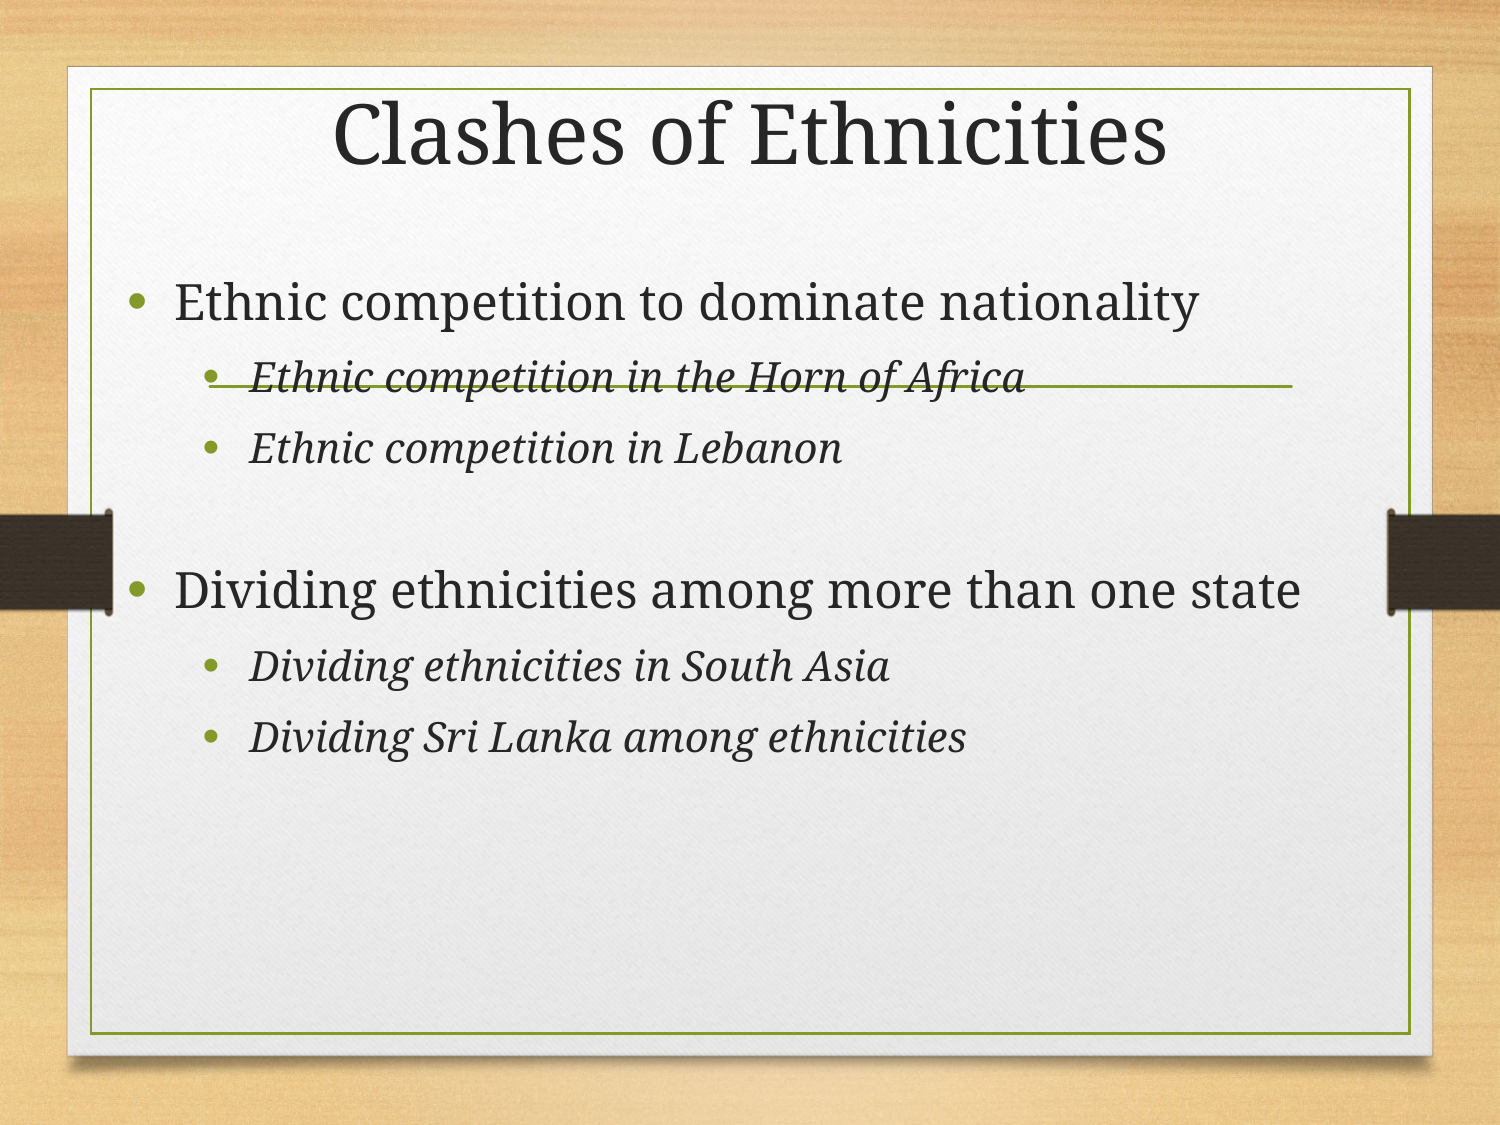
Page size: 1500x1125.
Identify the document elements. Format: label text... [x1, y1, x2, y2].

list Ethnic competition to dominate nationality Ethnic competition in the Horn of Africa Ethnic competition in Lebanon Dividing ethnicities among more than one state Dividing ethnicities in South Asia Dividing Sri Lanka among ethnicities [112, 262, 1388, 1038]
title Clashes of Ethnicities [112, 50, 1388, 213]
picture [0, 0, 1500, 1125]
